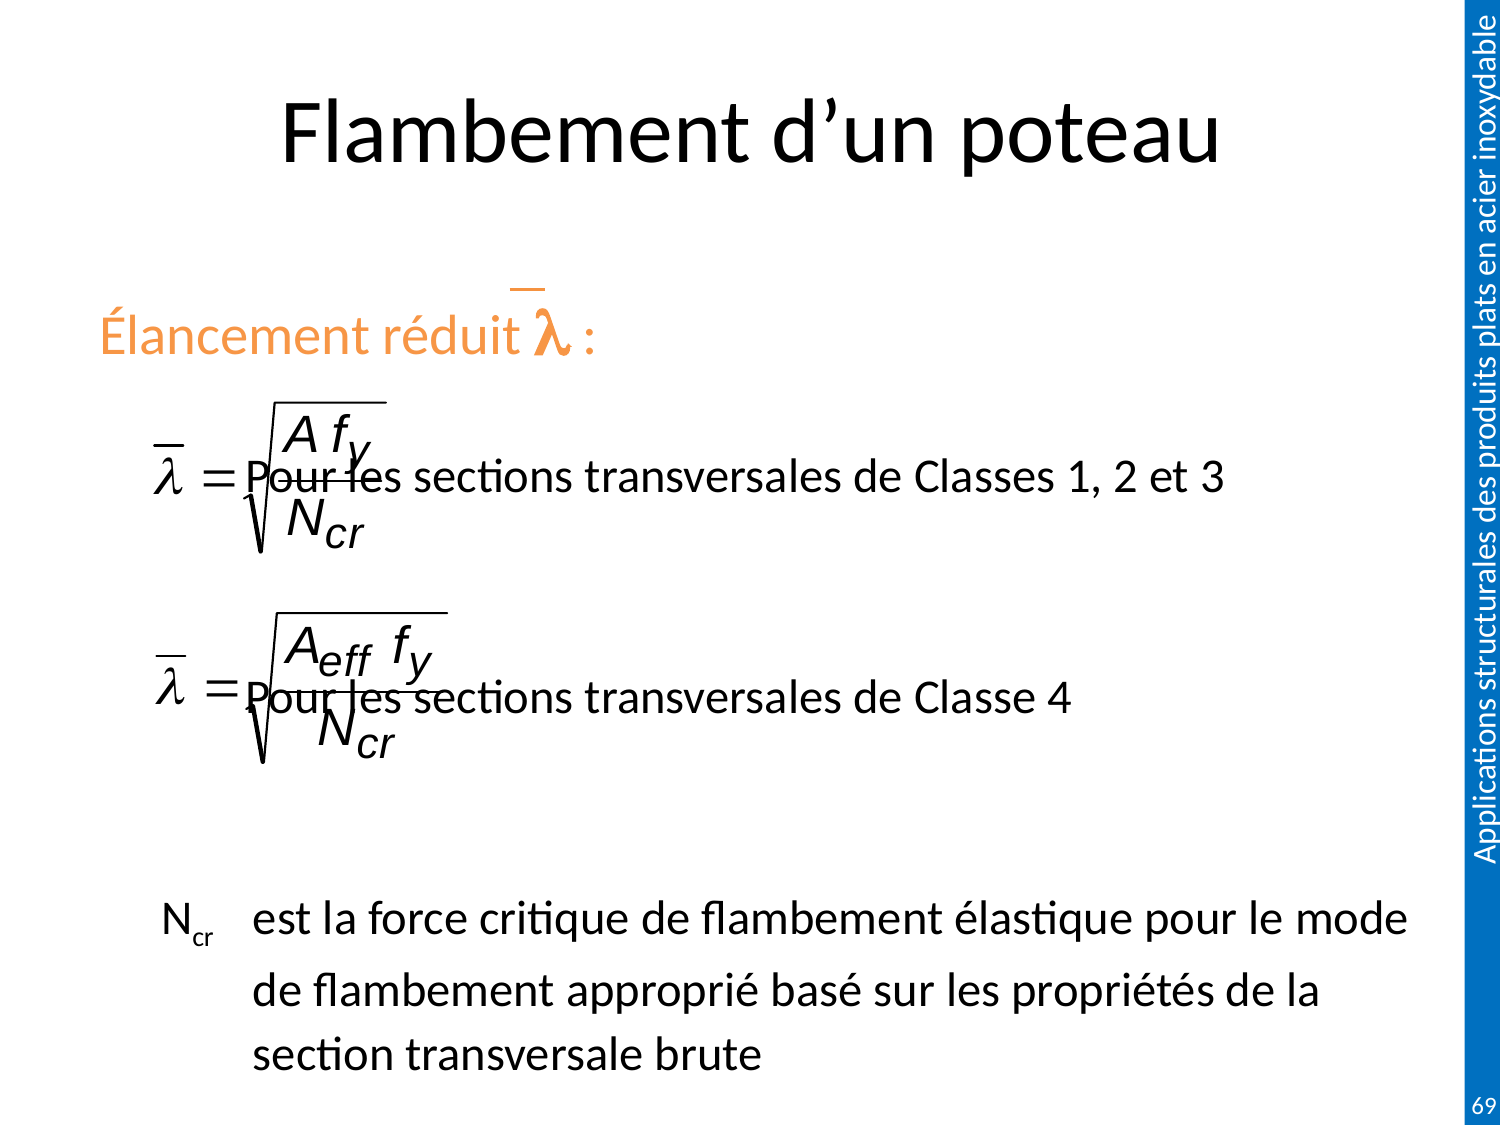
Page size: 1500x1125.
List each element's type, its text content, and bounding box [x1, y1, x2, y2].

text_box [145, 389, 398, 565]
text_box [147, 599, 458, 776]
text_box 69 [1446, 1082, 1500, 1125]
title Flambement d’un poteau [76, 29, 1428, 222]
list Élancement réduit  : Pour les sections transversales de Classes 1, 2 et 3 Pour les sections transversales de Classe 4 Ncr est la force critique de flambement élastique pour le mode de flambement approprié basé sur les propriétés de la section transversale brute [84, 274, 1449, 521]
list Élancement réduit  : Pour les sections transversales de Classes 1, 2 et 3 Pour les sections transversales de Classe 4 Ncr est la force critique de flambement élastique pour le mode de flambement approprié basé sur les propriétés de la section transversale brute [84, 522, 1449, 1091]
